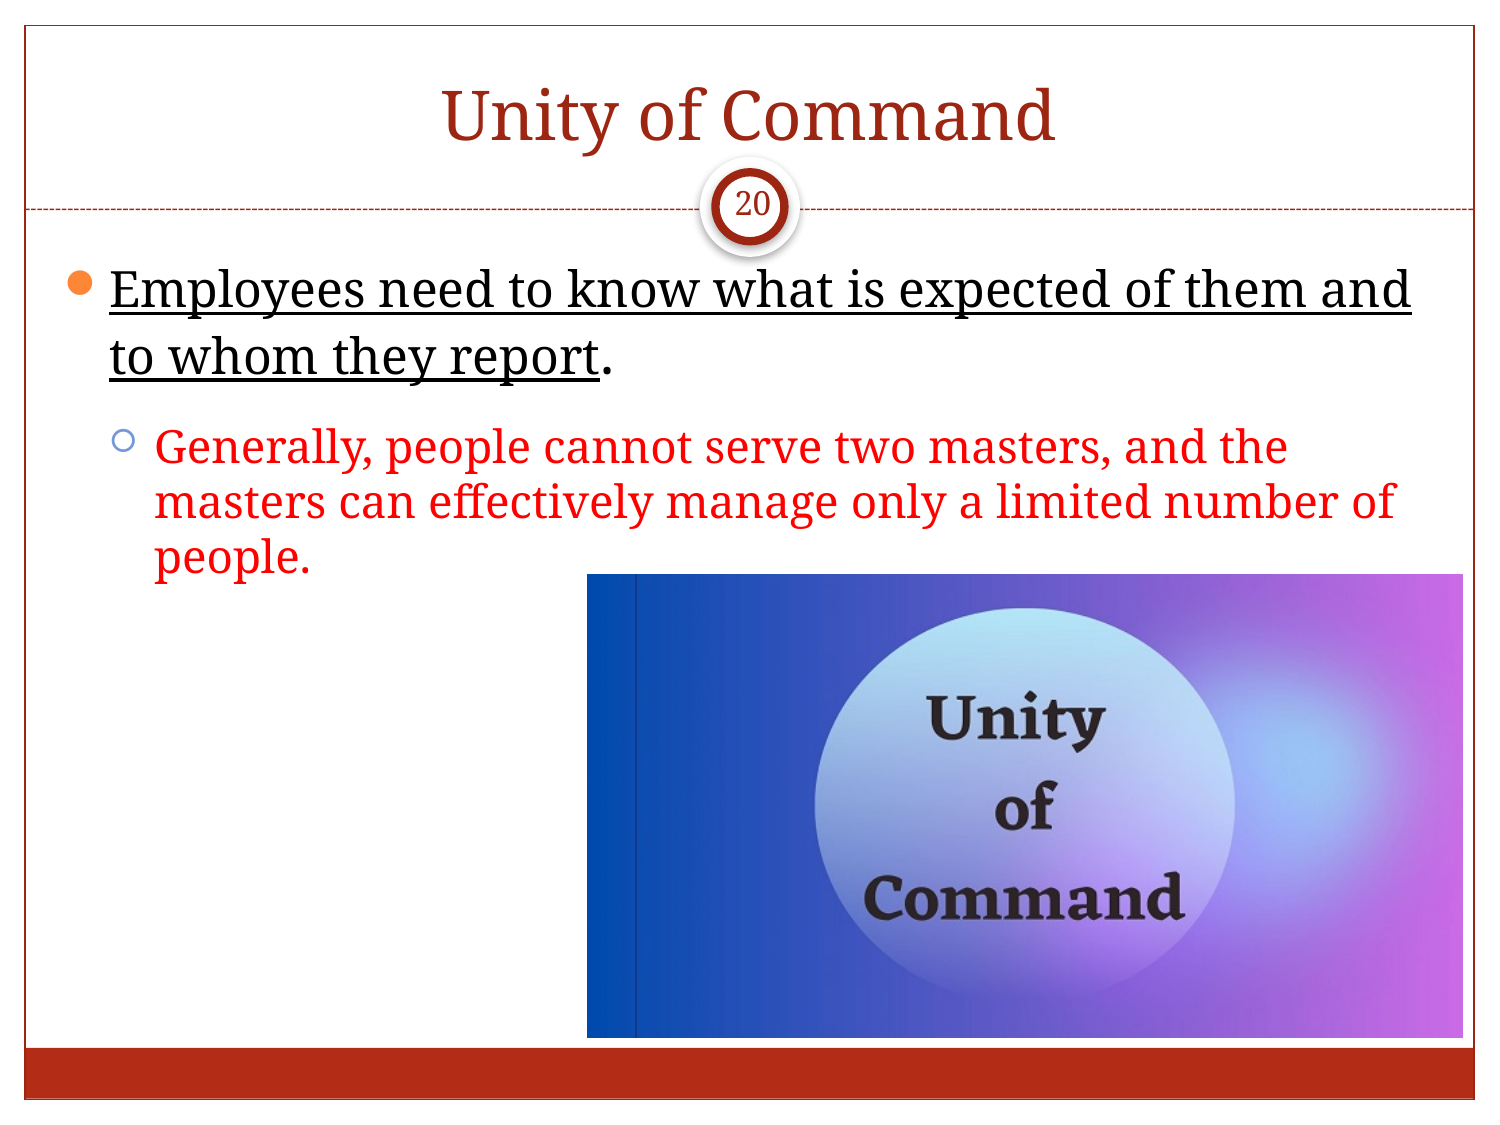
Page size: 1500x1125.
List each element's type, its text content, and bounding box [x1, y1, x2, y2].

slide_number 20 [715, 168, 791, 241]
list Employees need to know what is expected of them and to whom they report. Generally, people cannot serve two masters, and the masters can effectively manage only a limited number of people. [49, 250, 1445, 1001]
title Unity of Command [49, 37, 1450, 162]
picture [587, 574, 1463, 1038]
